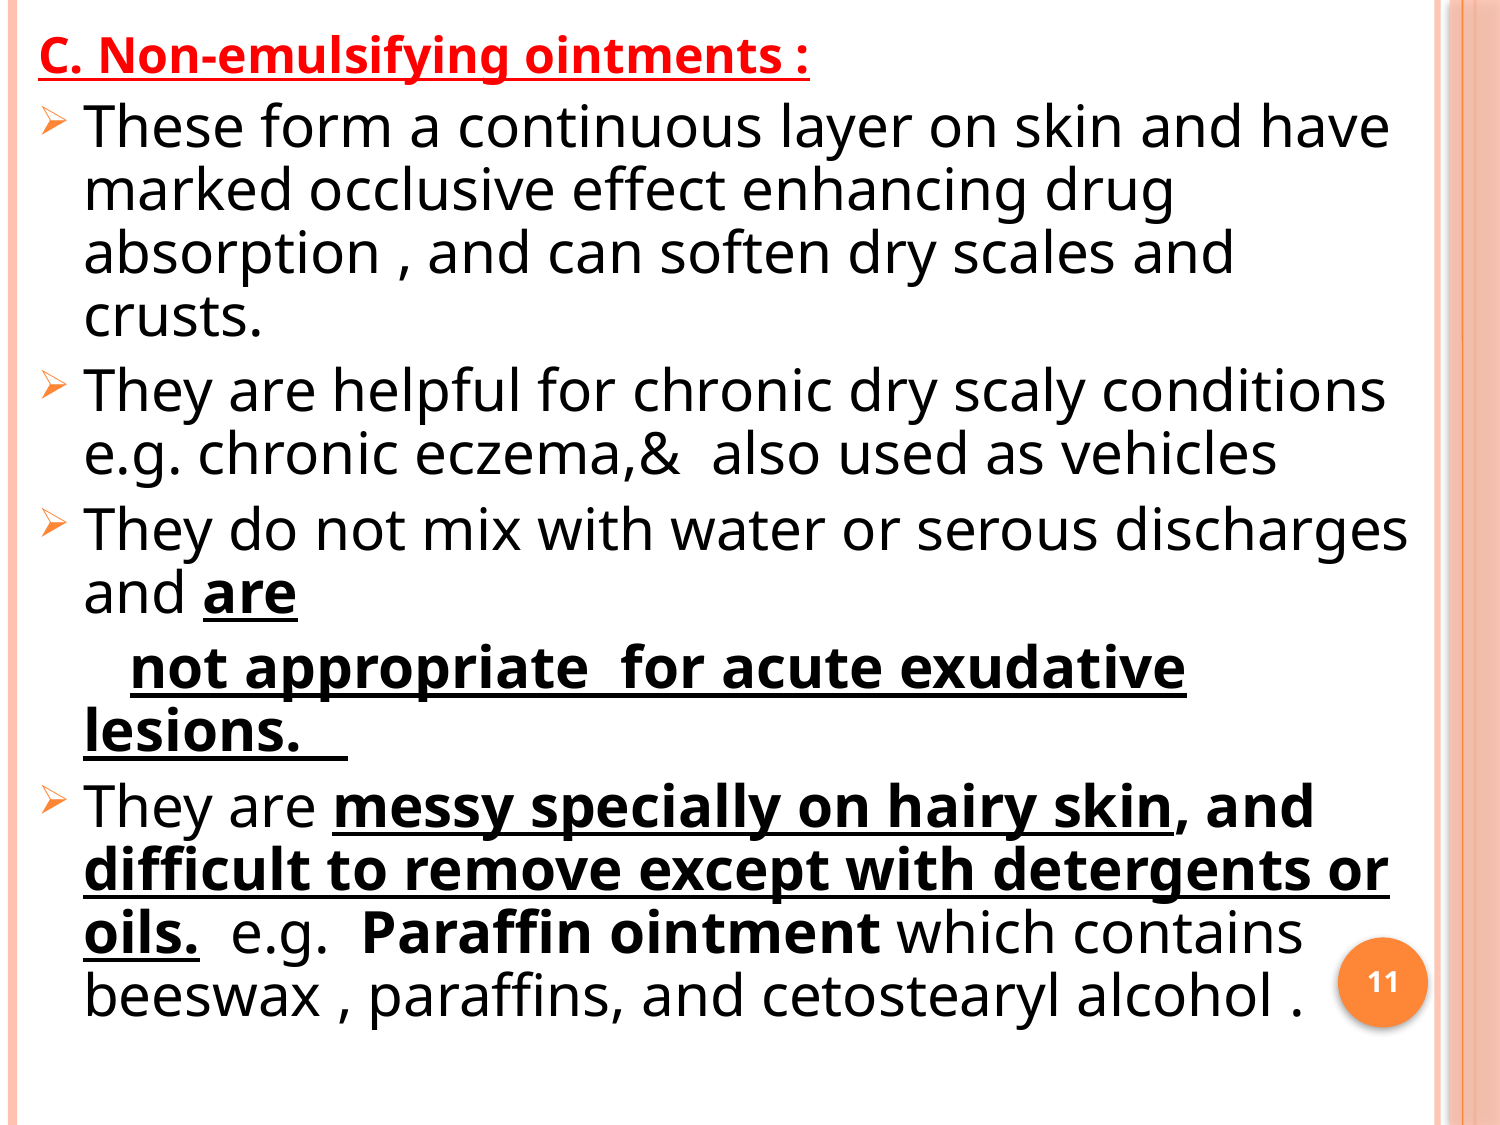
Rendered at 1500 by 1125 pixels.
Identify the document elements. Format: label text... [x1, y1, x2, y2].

slide_number 11 [1333, 940, 1434, 1027]
list C. Non-emulsifying ointments : These form a continuous layer on skin and have marked occlusive effect enhancing drug absorption , and can soften dry scales and crusts. They are helpful for chronic dry scaly conditions e.g. chronic eczema,& also used as vehicles They do not mix with water or serous discharges and are not appropriate for acute exudative lesions. They are messy specially on hairy skin, and difficult to remove except with detergents or oils. e.g. Paraffin ointment which contains beeswax , paraffins, and cetostearyl alcohol . [23, 23, 1430, 1062]
